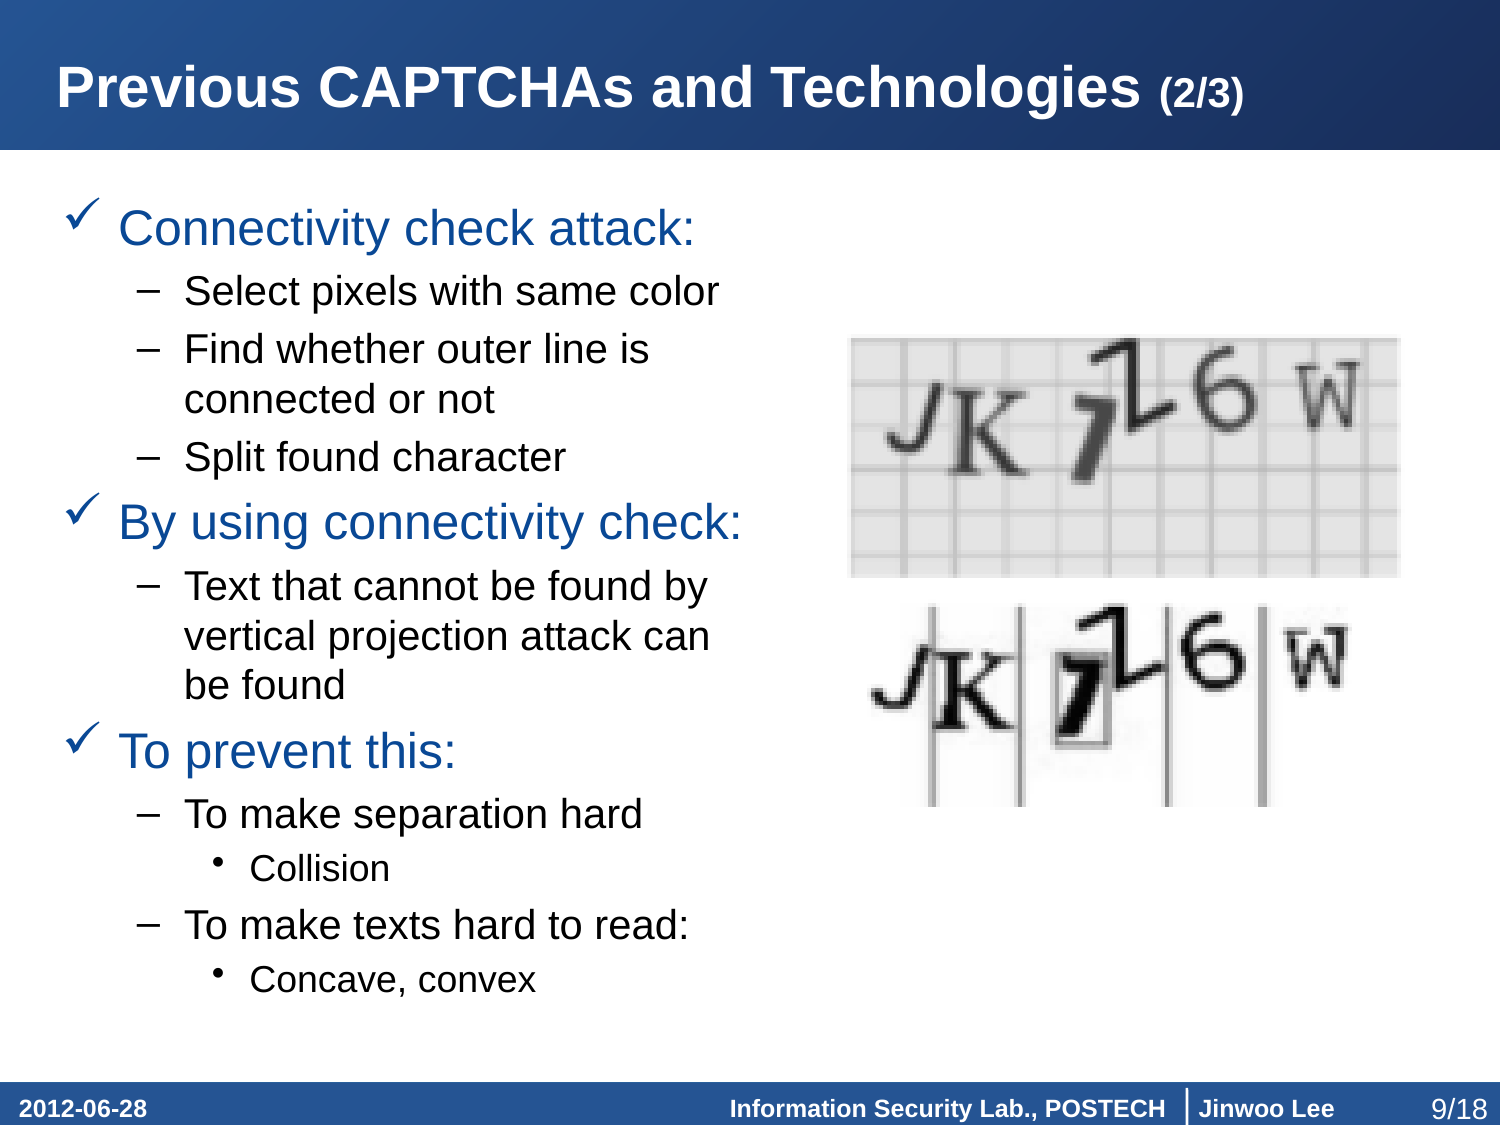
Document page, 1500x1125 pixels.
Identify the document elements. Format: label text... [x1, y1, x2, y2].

slide_number 9/18 [1323, 1088, 1500, 1125]
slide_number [3, 1084, 243, 1118]
picture [847, 325, 1418, 856]
title Previous CAPTCHAs and Technologies (2/3) [40, 18, 1426, 150]
list Connectivity check attack: Select pixels with same color Find whether outer line is connected or not Split found character By using connectivity check: Text that cannot be found by vertical projection attack can be found To prevent this: To make separation hard Collision To make texts hard to read: Concave, convex [46, 187, 774, 1027]
